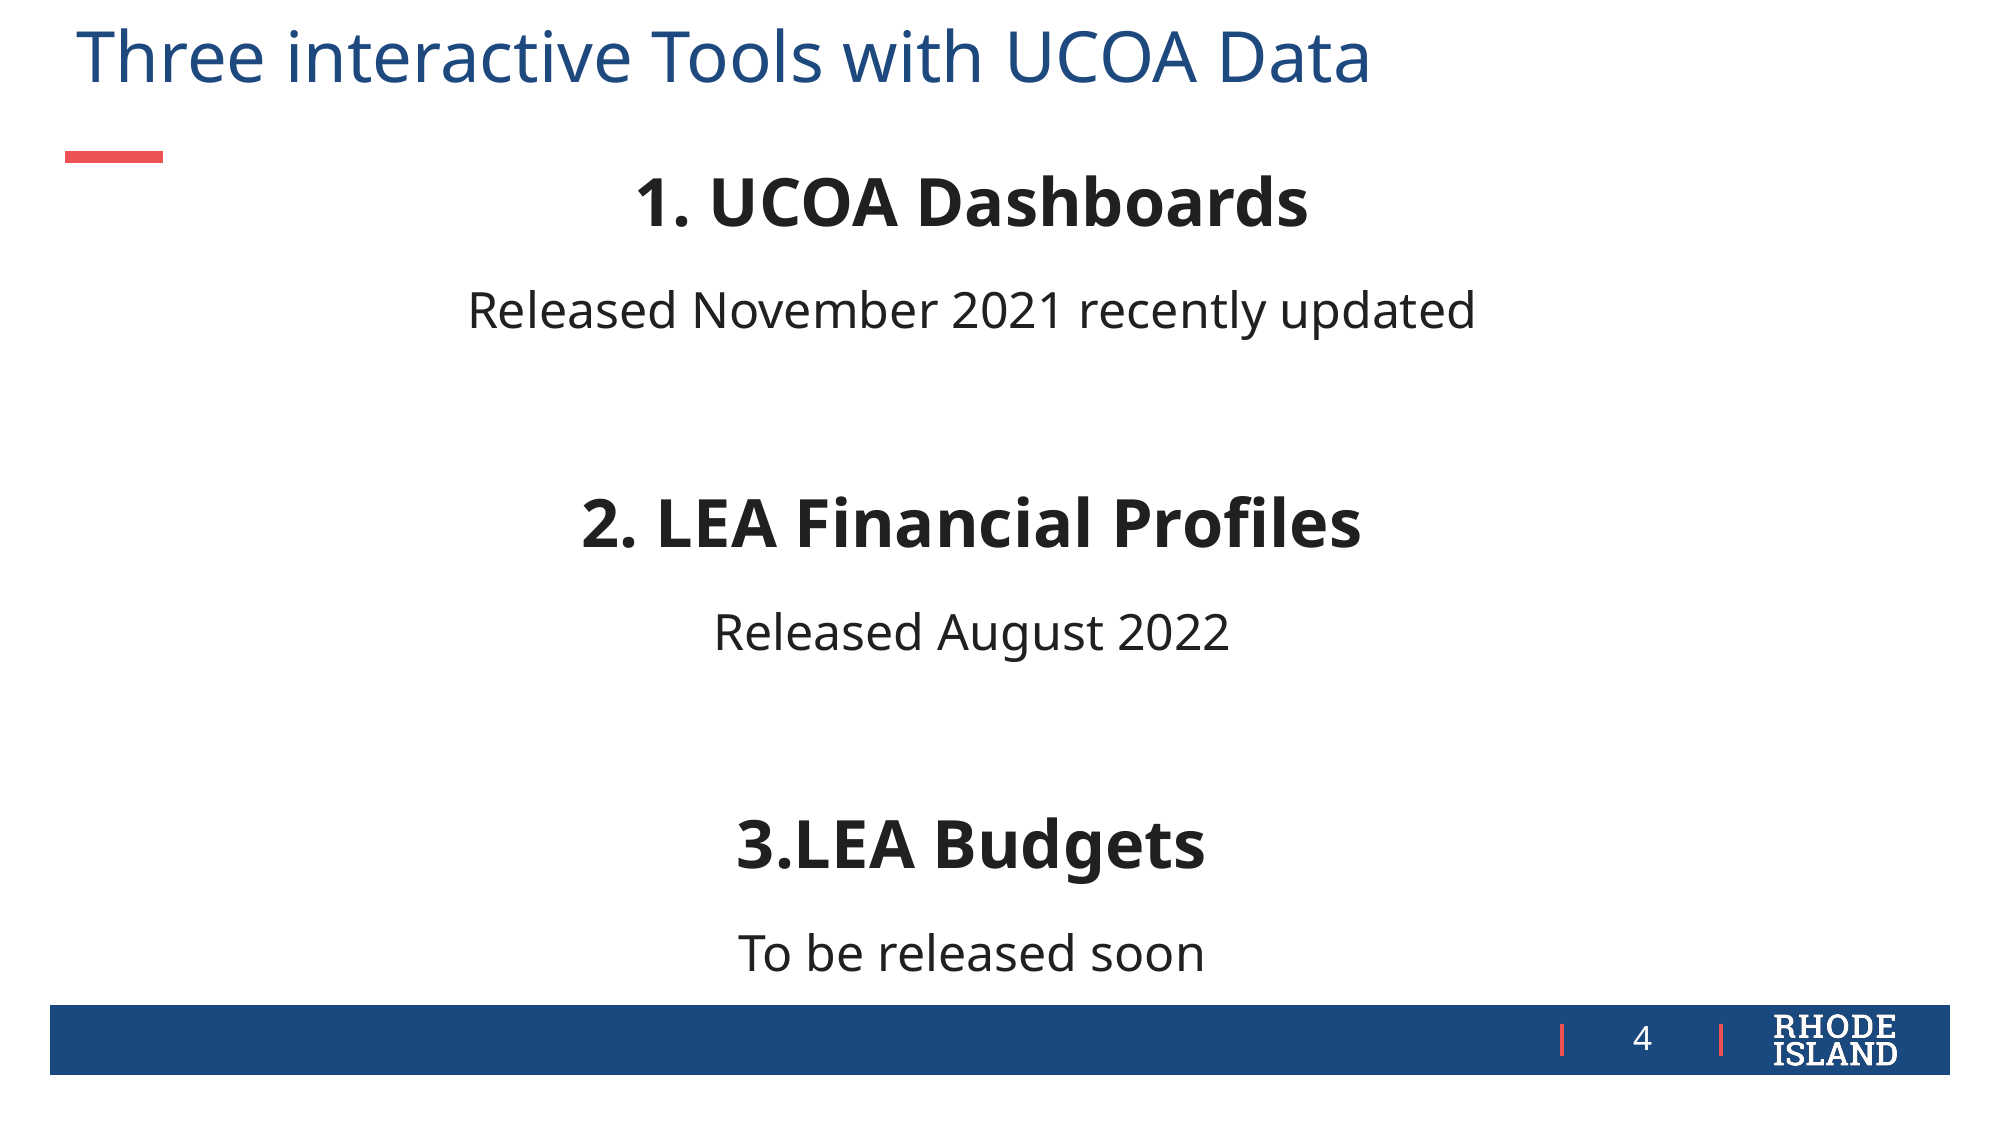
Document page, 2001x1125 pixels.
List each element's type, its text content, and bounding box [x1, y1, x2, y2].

picture [1793, 1014, 1897, 1066]
text_box 1. UCOA Dashboards Released November 2021 recently updated 2. LEA Financial Profiles Released August 2022 3.LEA Budgets To be released soon [151, 134, 1793, 1125]
text_box Three interactive Tools with UCOA Data [61, 13, 1667, 149]
